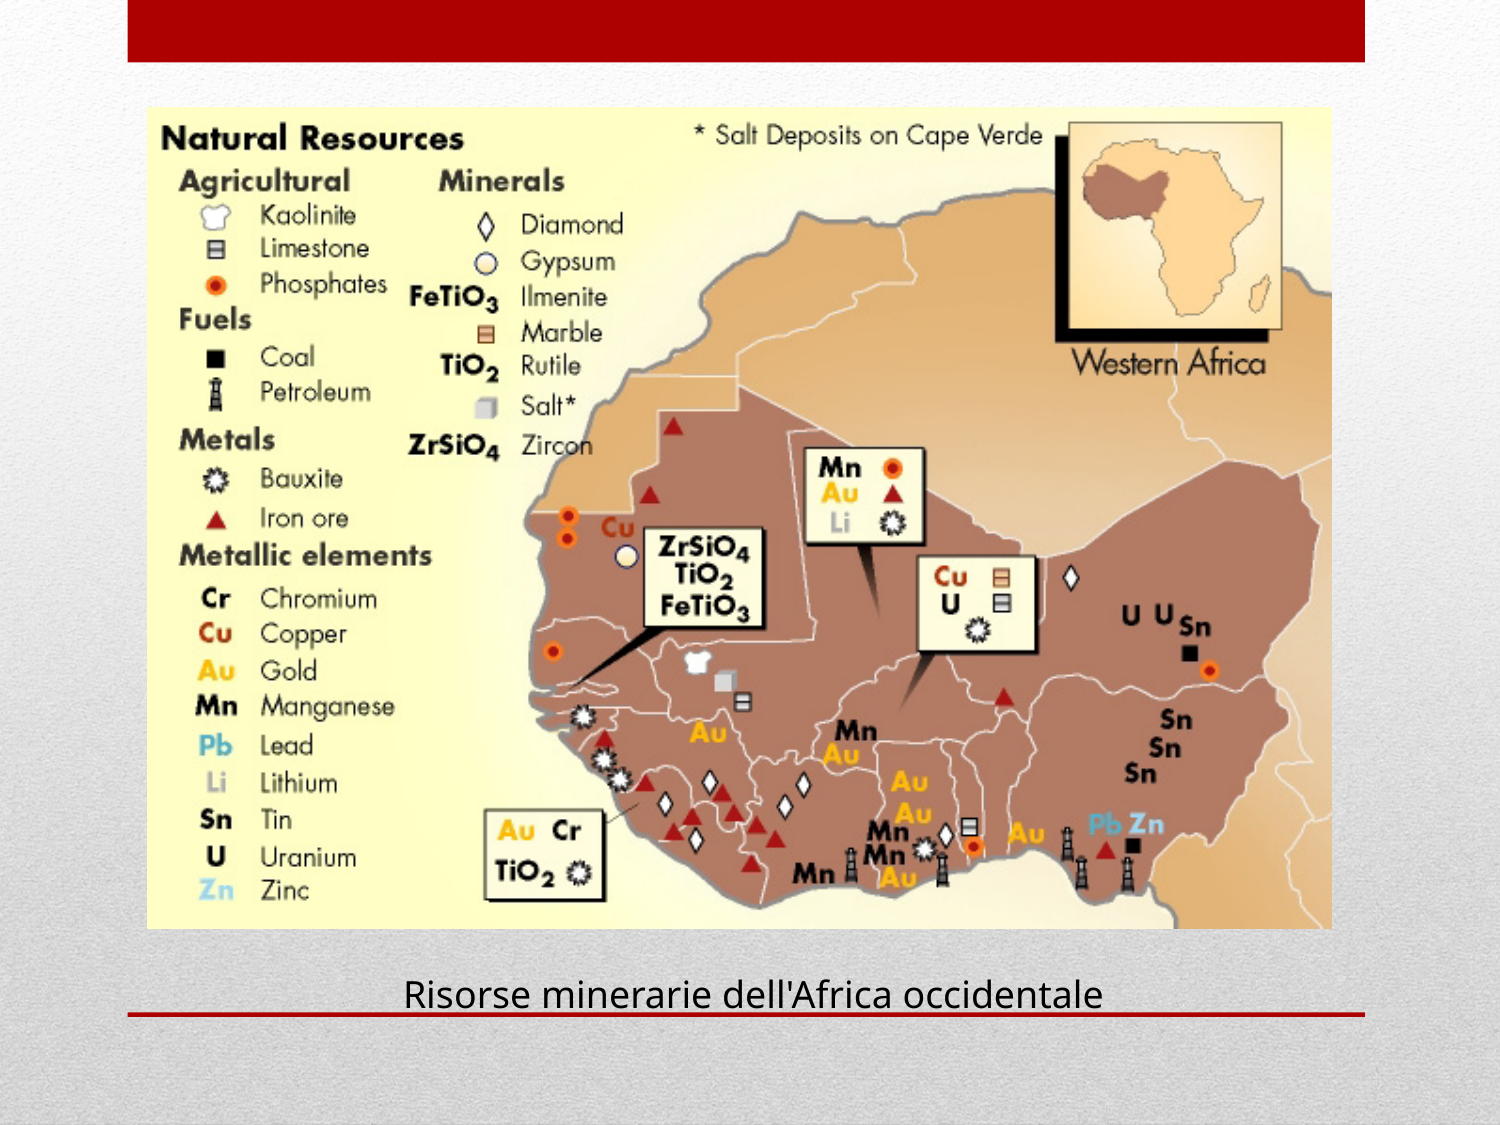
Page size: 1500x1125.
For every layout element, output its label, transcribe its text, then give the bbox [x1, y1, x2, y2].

text_box Risorse minerarie dell'Africa occidentale [388, 964, 1120, 1024]
picture [146, 106, 1333, 930]
